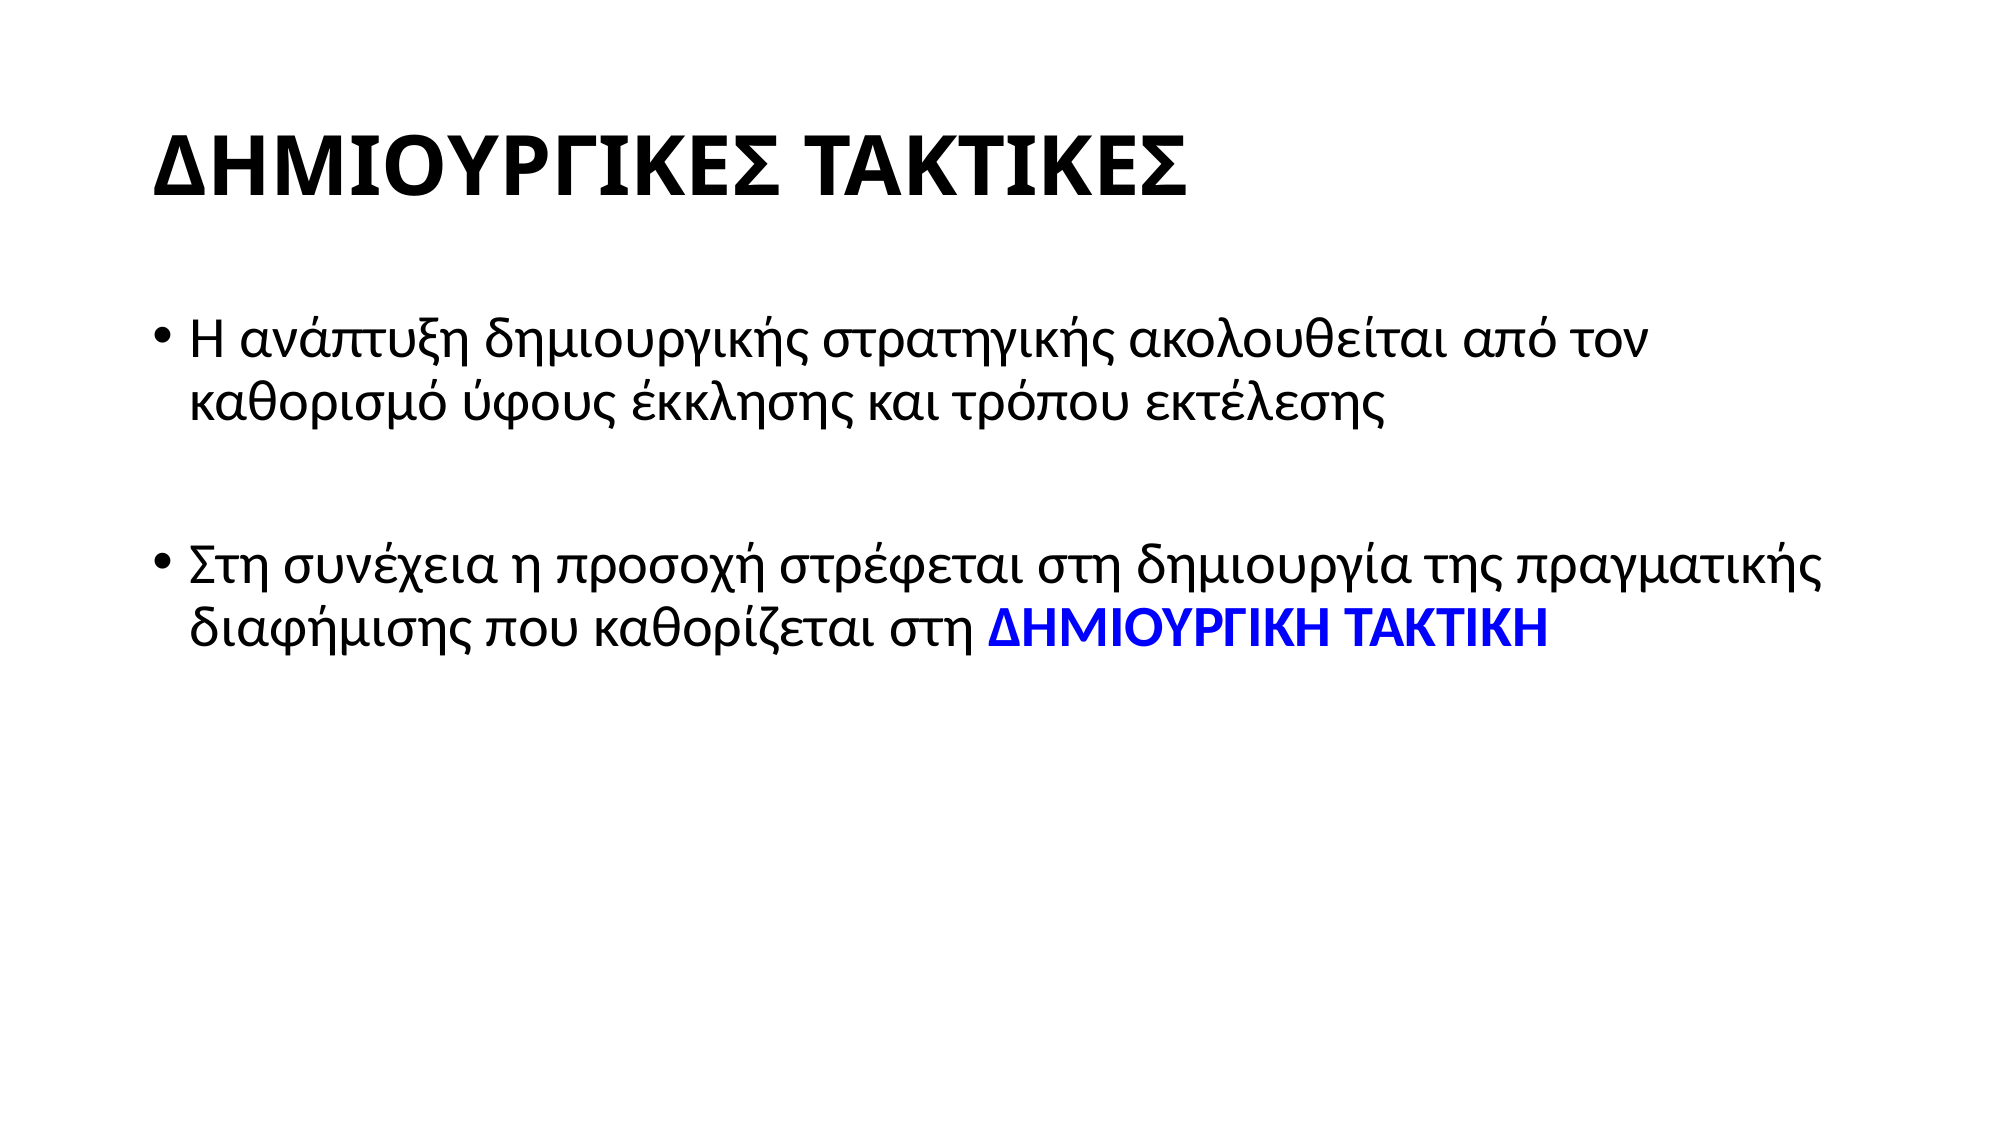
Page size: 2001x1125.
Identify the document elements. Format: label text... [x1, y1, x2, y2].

list Η ανάπτυξη δημιουργικής στρατηγικής ακολουθείται από τον καθορισμό ύφους έκκλησης και τρόπου εκτέλεσης Στη συνέχεια η προσοχή στρέφεται στη δημιουργία της πραγματικής διαφήμισης που καθορίζεται στη ΔΗΜΙΟΥΡΓΙΚΗ ΤΑΚΤΙΚΗ [137, 299, 1863, 1014]
title ΔΗΜΙΟΥΡΓΙΚΕΣ ΤΑΚΤΙΚΕΣ [137, 59, 1863, 278]
